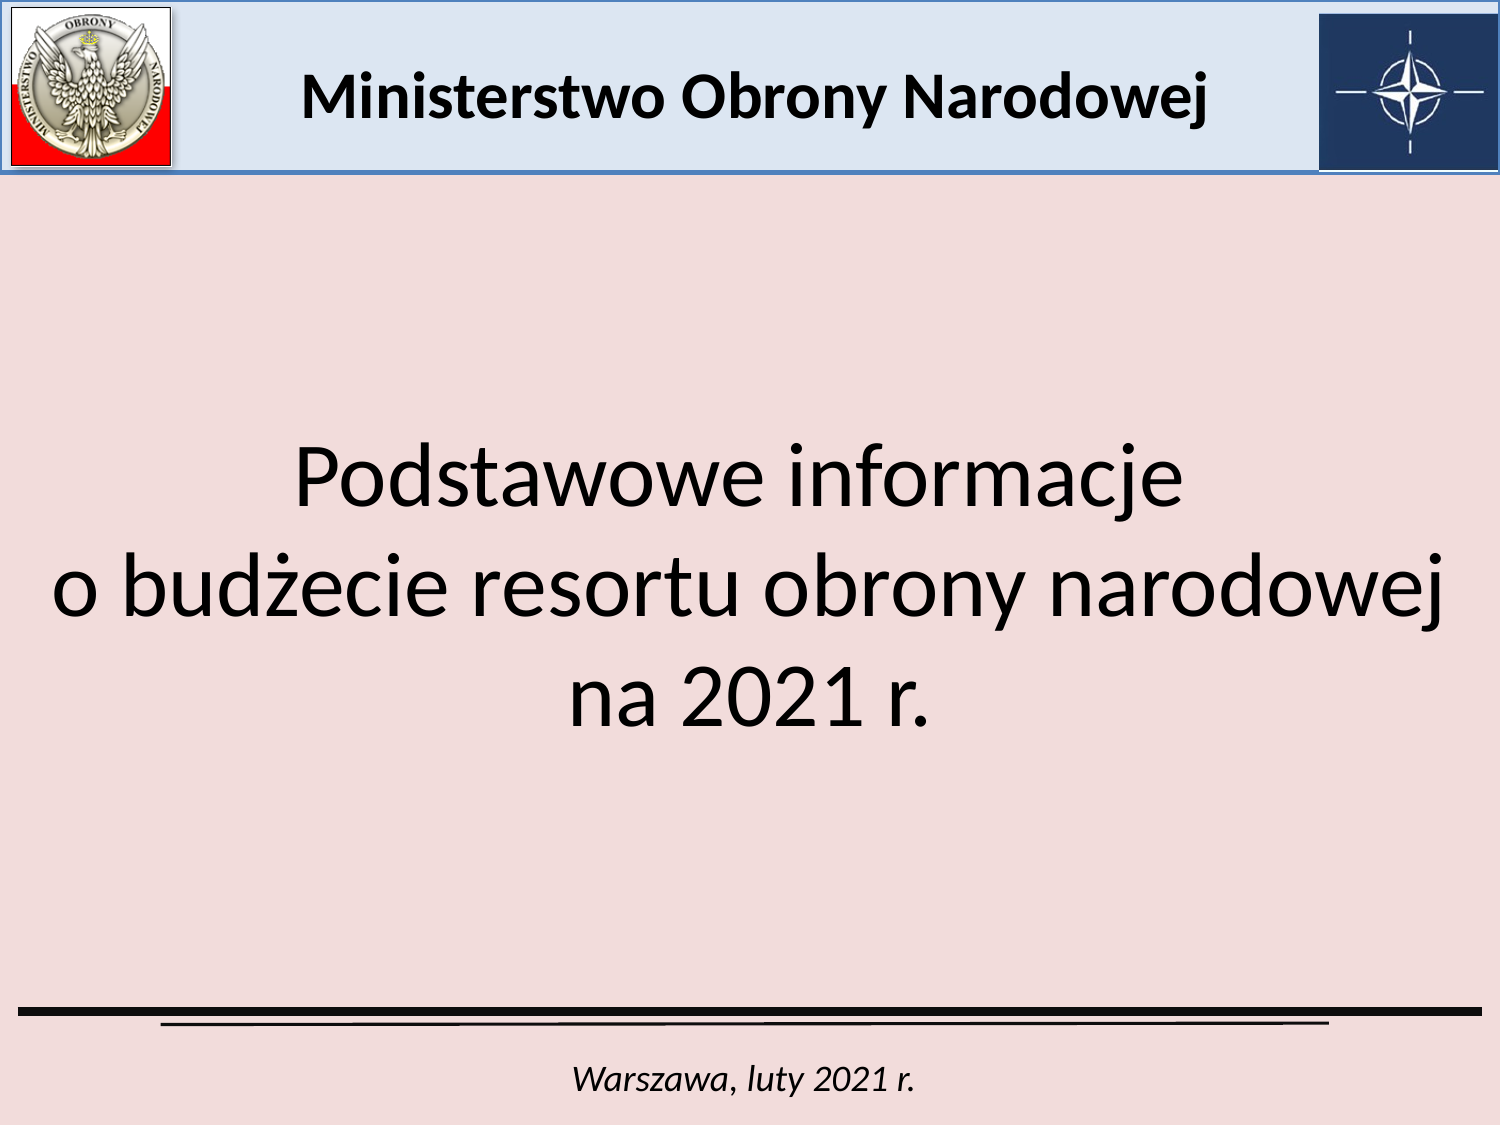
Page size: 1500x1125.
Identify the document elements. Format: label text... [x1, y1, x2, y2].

text_box Ministerstwo Obrony Narodowej [179, 47, 1313, 138]
text_box Warszawa, luty 2021 r. [171, 1046, 1317, 1106]
picture [11, 6, 172, 167]
text_box [0, 1, 1500, 175]
title Podstawowe informacje o budżecie resortu obrony narodowej na 2021 r. [0, 361, 1500, 799]
picture [1318, 13, 1499, 172]
